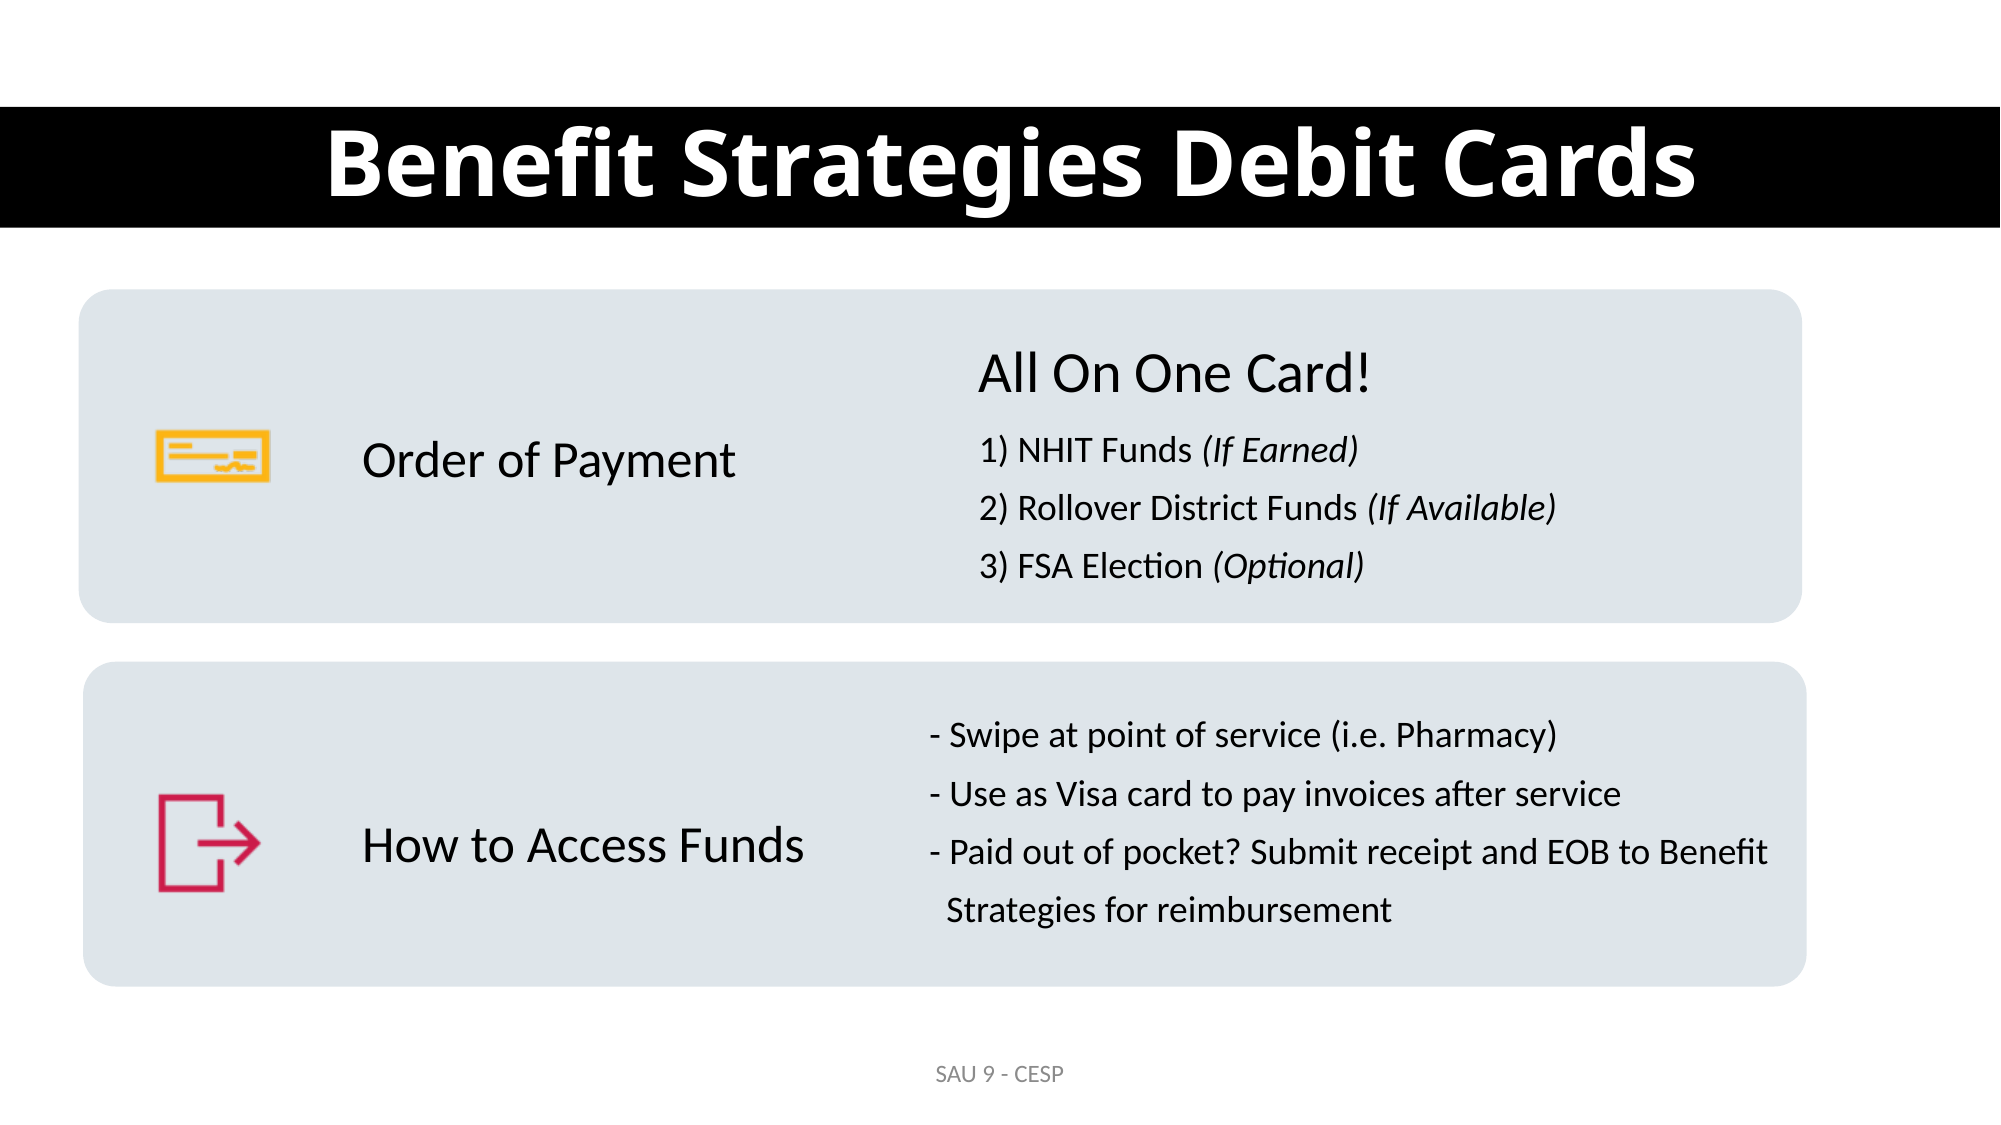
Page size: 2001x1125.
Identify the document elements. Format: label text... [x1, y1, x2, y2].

text_box [0, 106, 2000, 229]
title Benefit Strategies Debit Cards [91, 105, 1931, 228]
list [137, 270, 1861, 1023]
footer SAU 9 - CESP [662, 1042, 1338, 1103]
